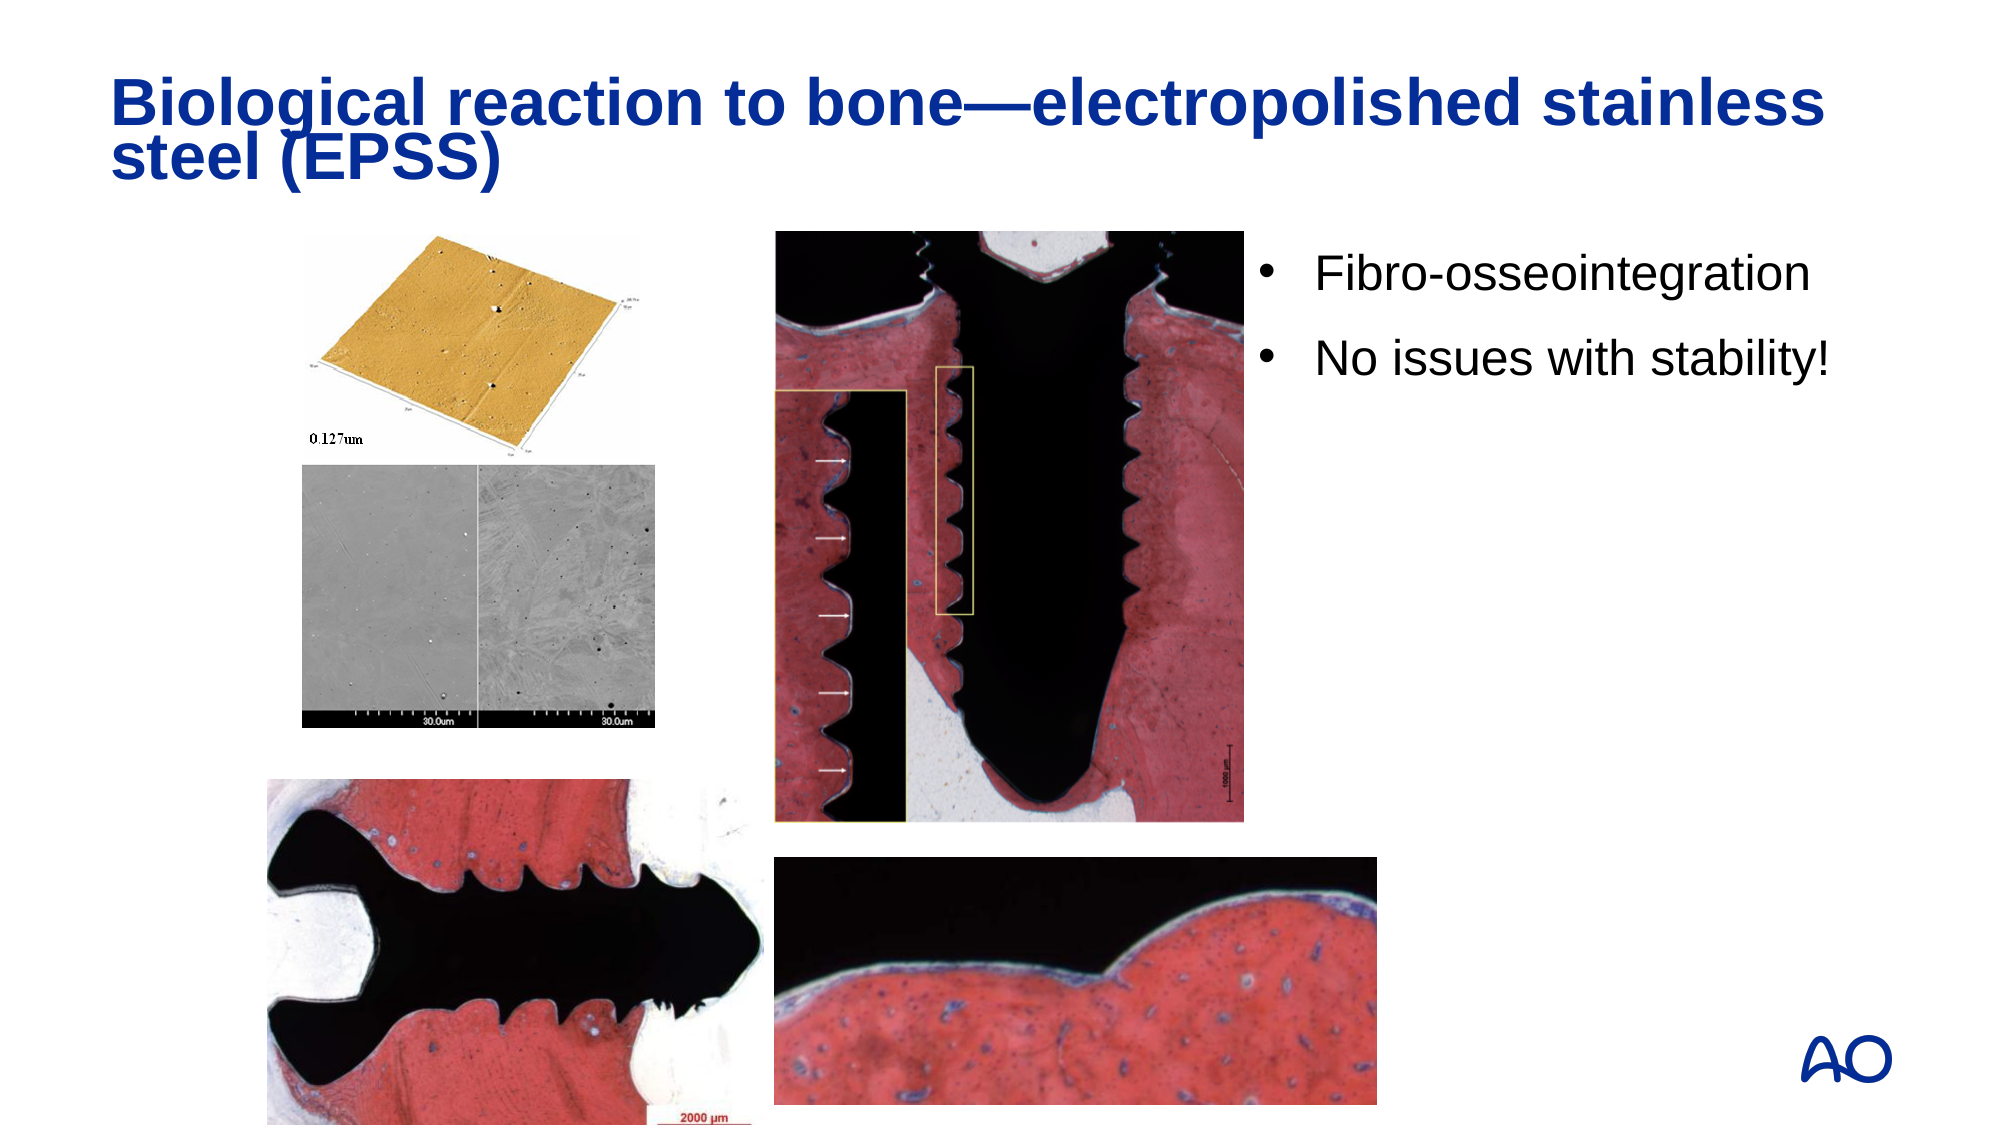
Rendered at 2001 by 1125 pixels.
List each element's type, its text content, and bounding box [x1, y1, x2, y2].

picture [267, 779, 764, 1125]
text_box Fibro-osseointegration No issues with stability! [1244, 233, 1863, 393]
picture [774, 857, 1377, 1106]
picture [1801, 1035, 1892, 1083]
title Biological reaction to bone—electropolished stainless steel (EPSS) [110, 84, 1890, 244]
picture [302, 220, 655, 728]
picture [774, 231, 1244, 823]
